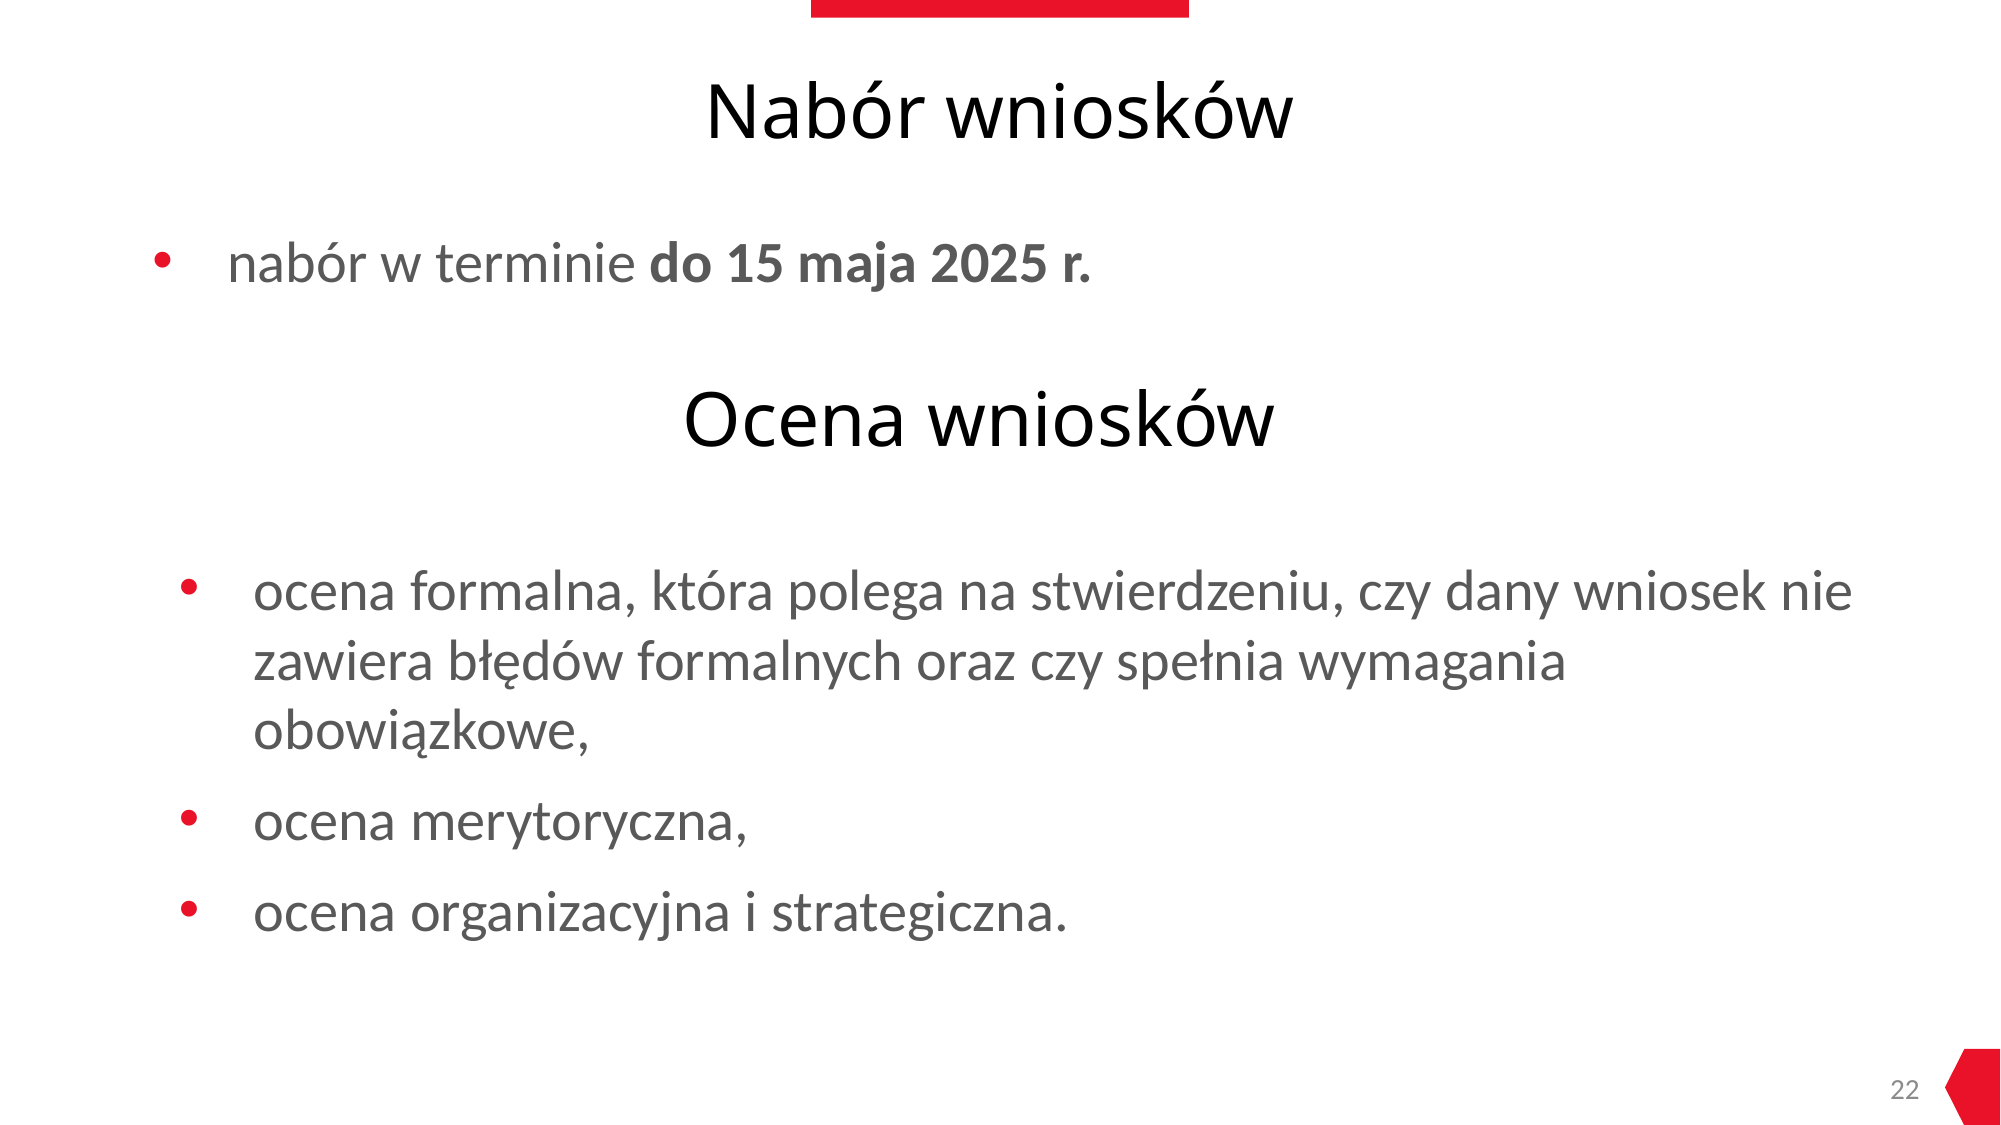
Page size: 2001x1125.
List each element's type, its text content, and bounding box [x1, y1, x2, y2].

list nabór w terminie do 15 maja 2025 r. [137, 216, 1863, 362]
slide_number 22 [1843, 1057, 1935, 1118]
text_box Ocena wniosków [116, 326, 1842, 508]
text_box ocena formalna, która polega na stwierdzeniu, czy dany wniosek nie zawiera błędów formalnych oraz czy spełnia wymagania obowiązkowe, ocena merytoryczna, ocena organizacyjna i strategiczna. [163, 544, 1889, 1058]
title Nabór wniosków [137, 17, 1863, 199]
